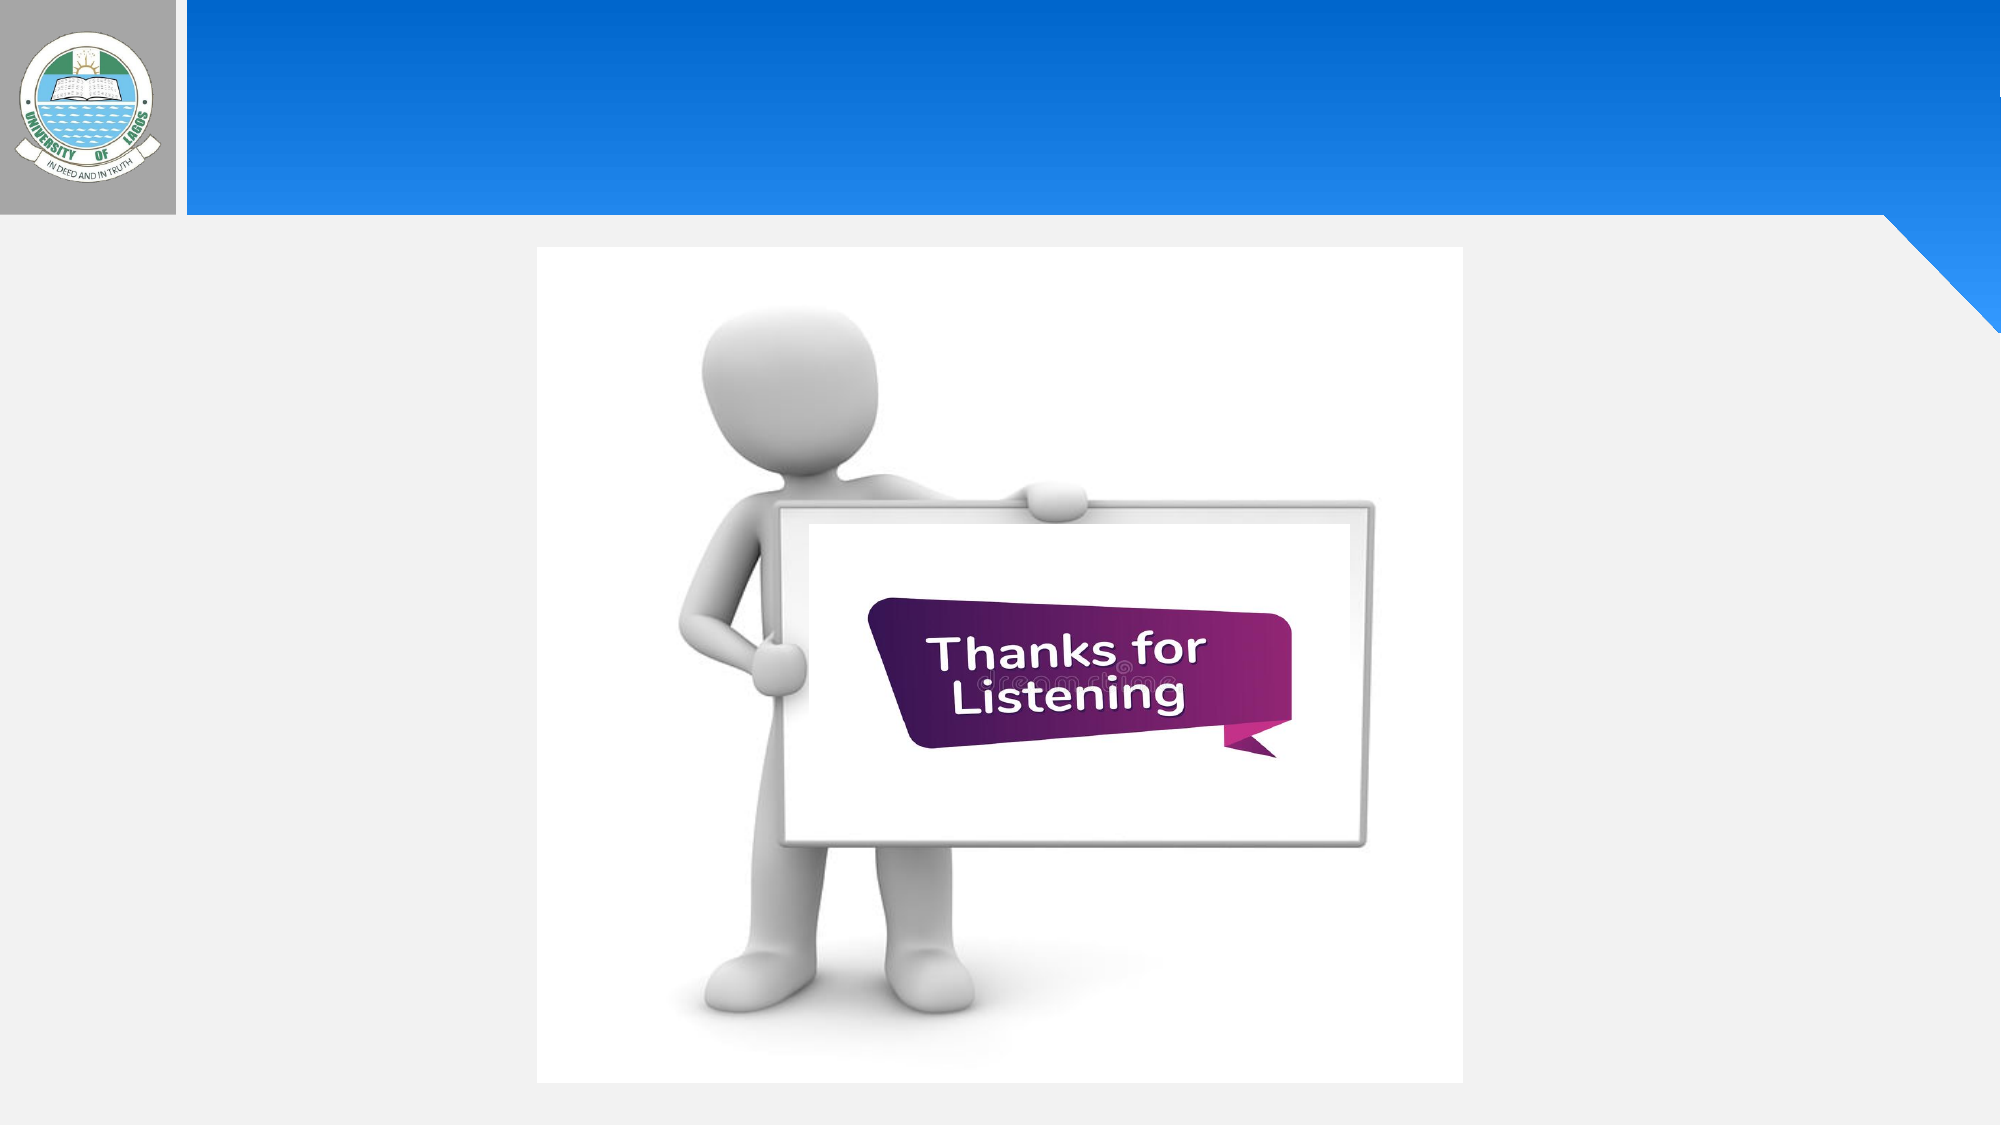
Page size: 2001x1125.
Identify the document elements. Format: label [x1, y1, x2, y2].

text_box [0, 0, 176, 215]
text_box [186, 0, 2000, 334]
picture [537, 247, 1463, 1083]
picture [9, 28, 167, 187]
